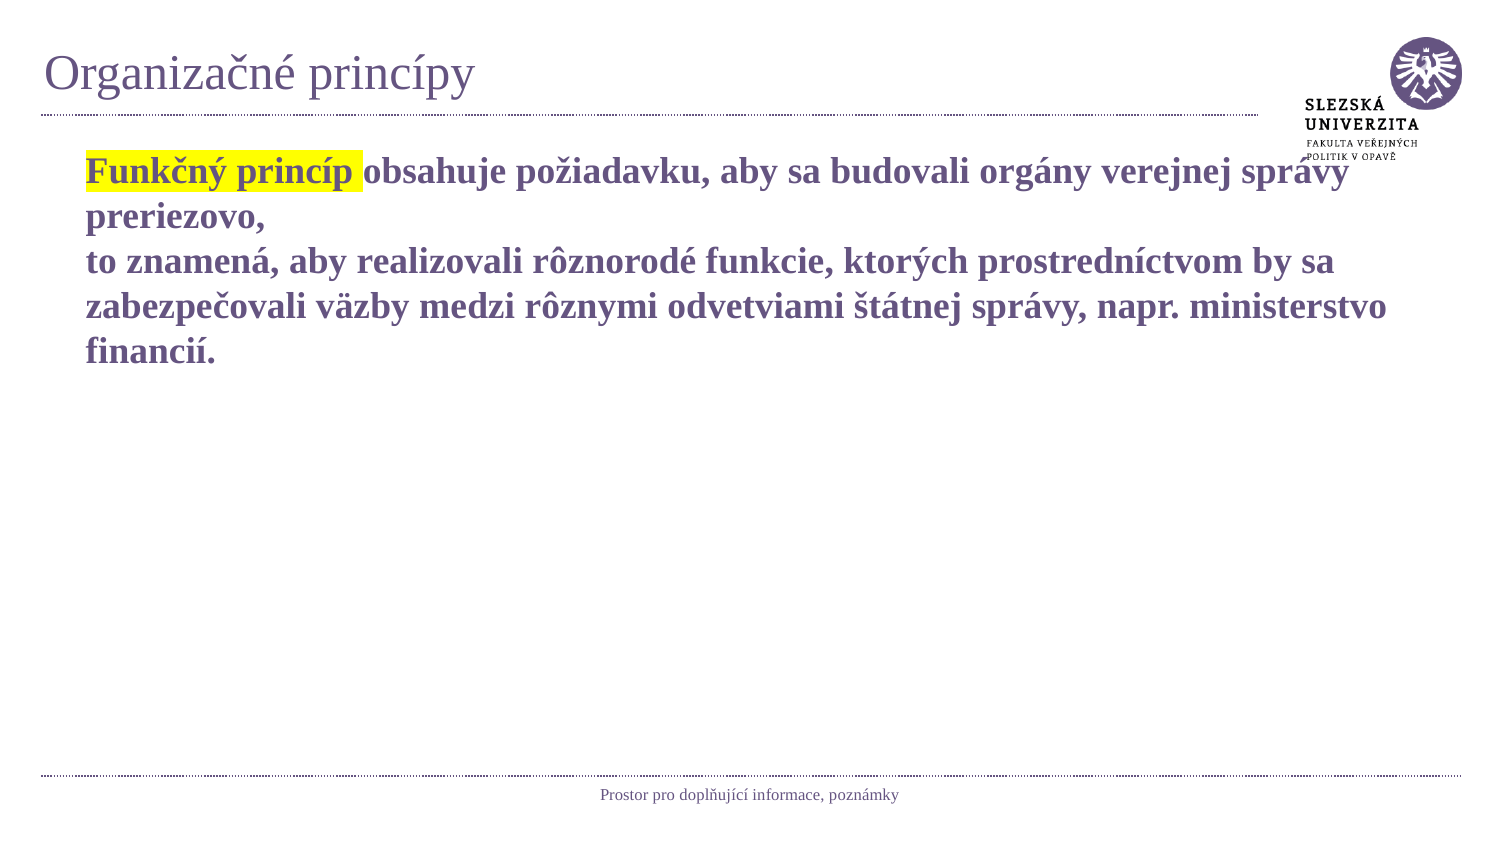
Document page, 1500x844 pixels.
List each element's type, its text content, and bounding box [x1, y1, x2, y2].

title Organizačné princípy [29, 32, 668, 116]
picture [1305, 37, 1462, 160]
text_box Prostor pro doplňující informace, poznámky [442, 776, 1058, 811]
list Funkčný princíp obsahuje požiadavku, aby sa budovali orgány verejnej správy preriezovo, to znamená, aby realizovali rôznorodé funkcie, ktorých prostredníctvom by sa zabezpečovali väzby medzi rôznymi odvetviami štátnej správy, napr. ministerstvo financií. [70, 138, 1430, 647]
